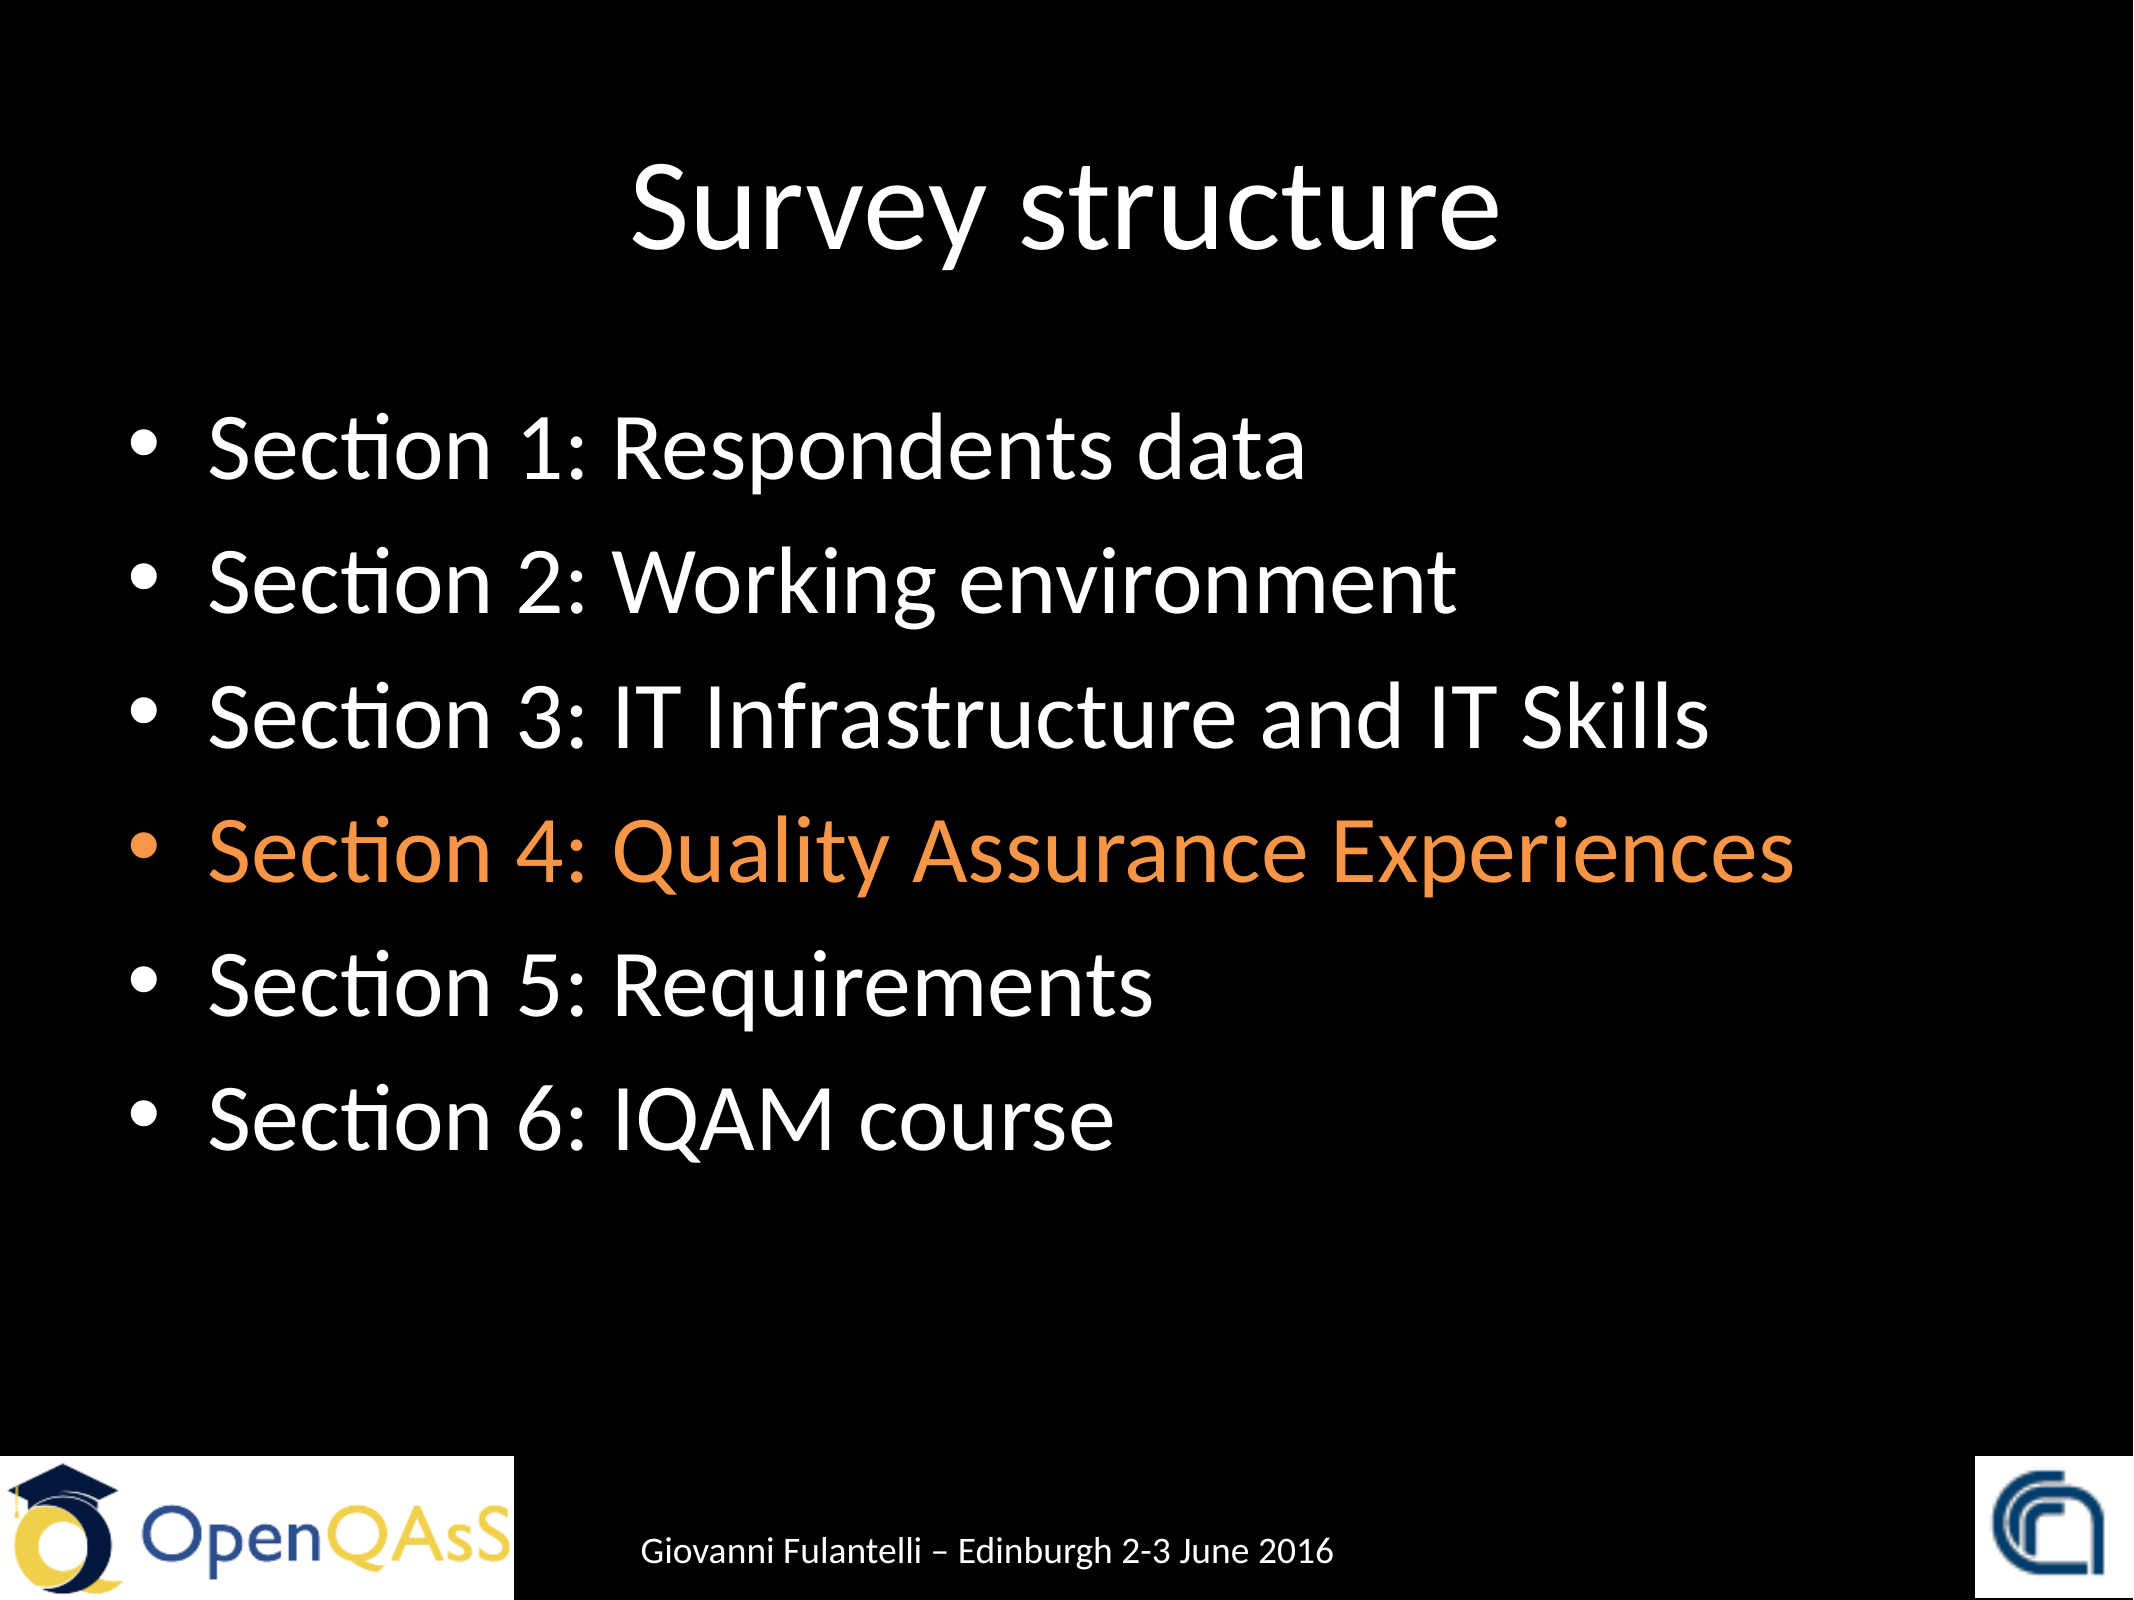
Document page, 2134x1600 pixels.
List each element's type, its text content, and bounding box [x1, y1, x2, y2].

picture [1975, 1456, 2134, 1598]
picture [0, 1456, 514, 1600]
list Section 1: Respondents data Section 2: Working environment Section 3: IT Infrastructure and IT Skills Section 4: Quality Assurance Experiences Section 5: Requirements Section 6: IQAM course [106, 373, 2027, 1430]
title Survey structure [106, 64, 2027, 331]
